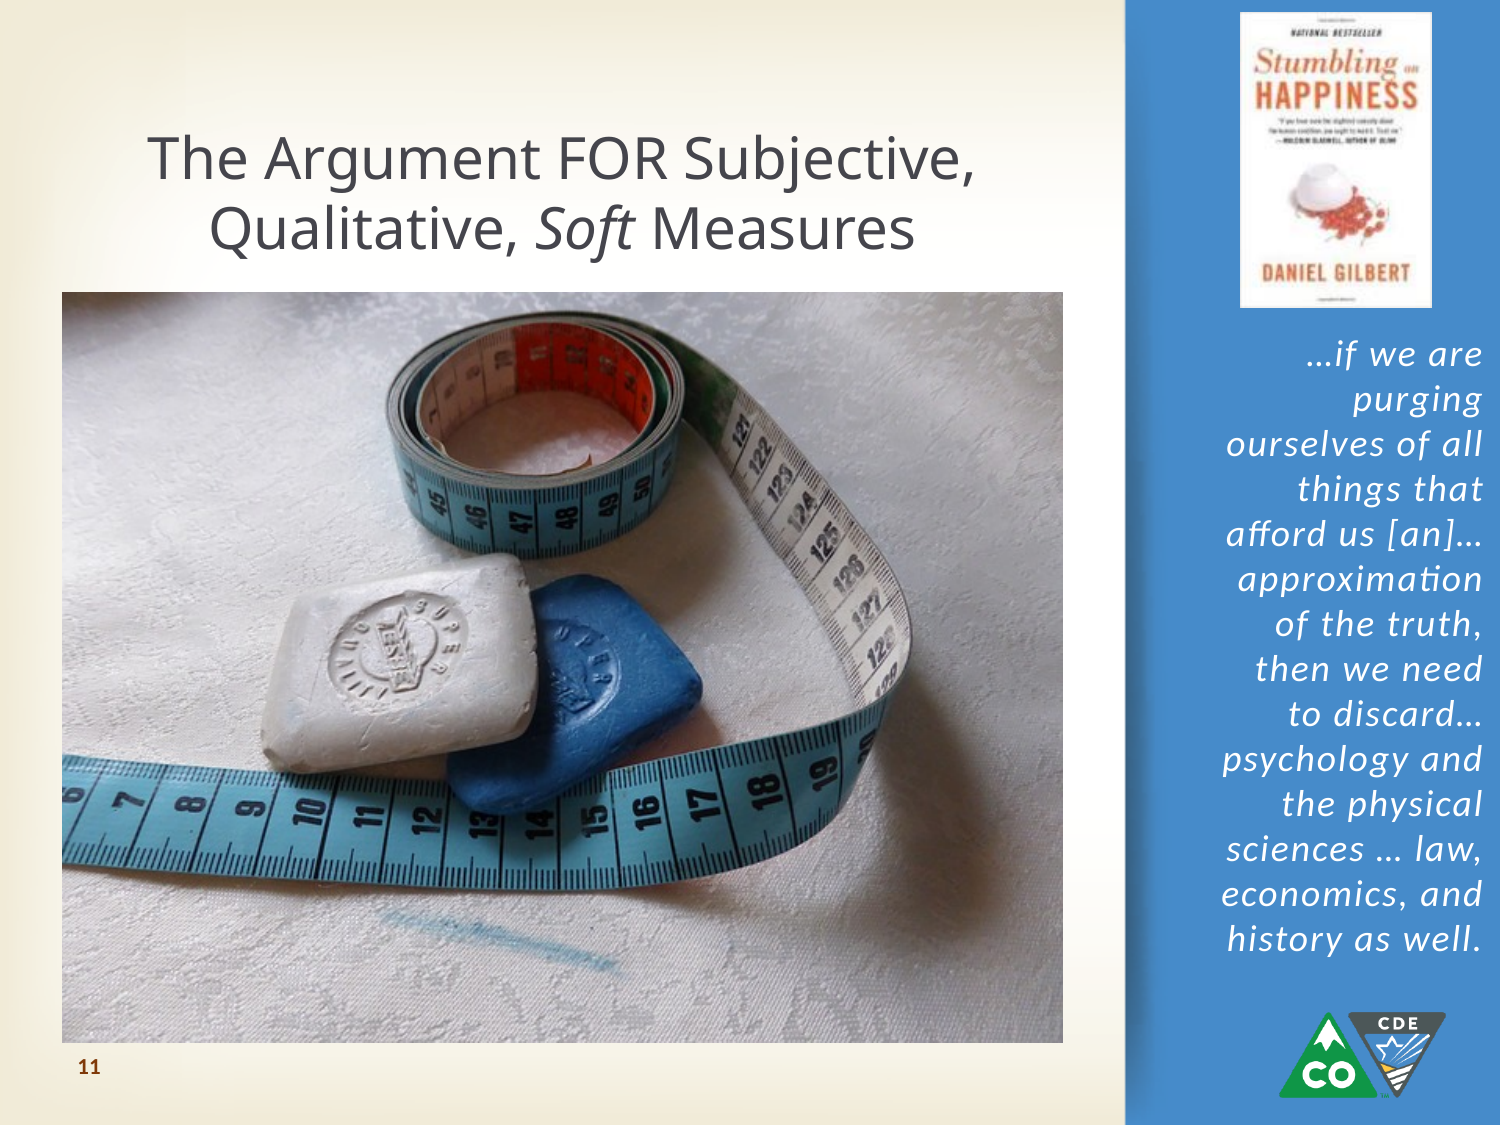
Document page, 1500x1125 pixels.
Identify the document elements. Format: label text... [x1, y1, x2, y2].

list …if we are purging ourselves of all things that afford us [an]… approximation of the truth, then we need to discard… psychology and the physical sciences … law, economics, and history as well. [1130, 329, 1500, 834]
picture [0, 0, 1500, 1125]
footer 11 [62, 1050, 613, 1088]
list The Argument FOR Subjective, Qualitative, Soft Measures [62, 75, 1063, 292]
